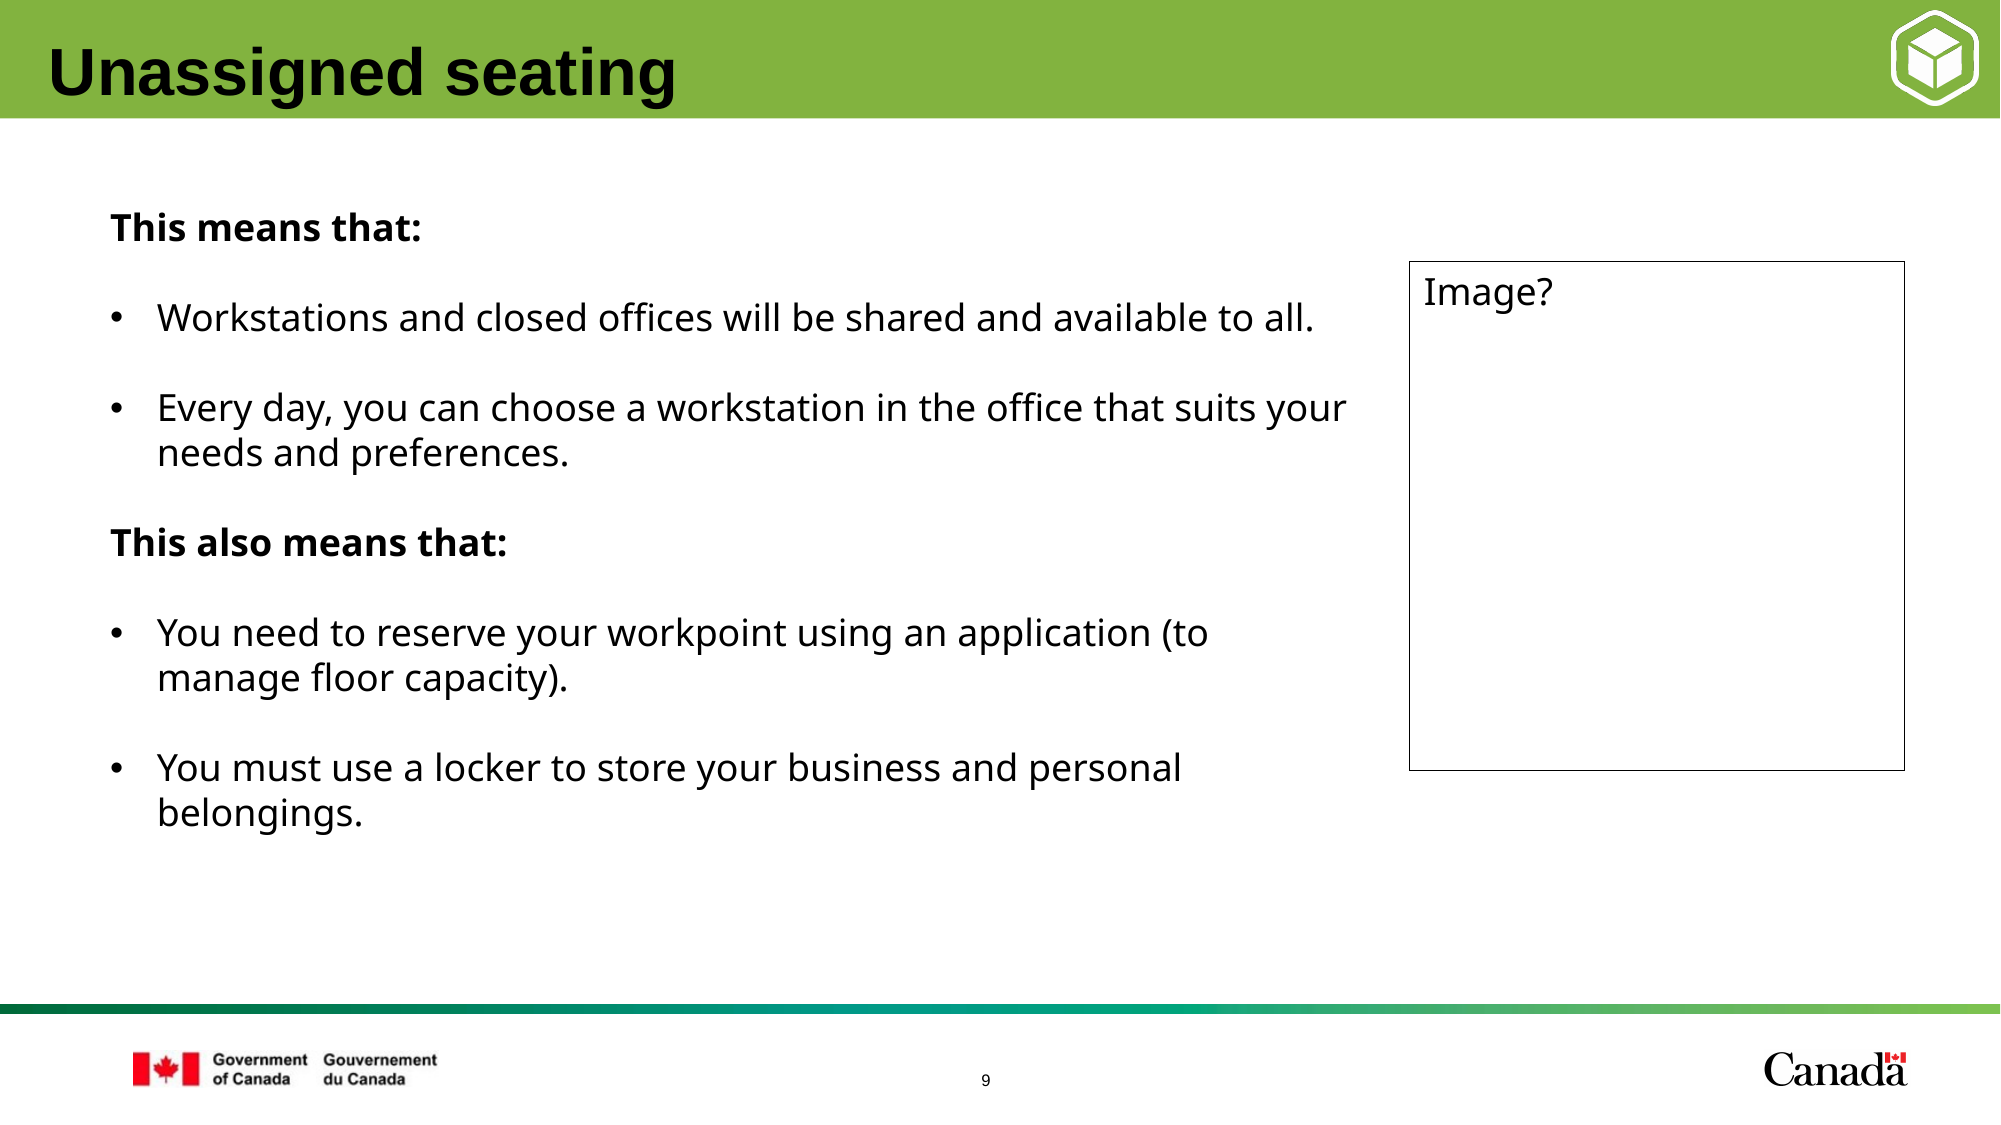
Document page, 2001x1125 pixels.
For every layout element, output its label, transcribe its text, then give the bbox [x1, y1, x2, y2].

title Unassigned seating [33, 17, 1892, 117]
text_box Image? [1409, 261, 1905, 771]
picture [1891, 10, 1979, 106]
text_box This means that: Workstations and closed offices will be shared and available to all. Every day, you can choose a workstation in the office that suits your needs and preferences. This also means that: You need to reserve your workpoint using an application (to manage floor capacity). You must use a locker to store your business and personal belongings. [95, 197, 1365, 977]
picture [0, 1004, 2001, 1014]
picture [1764, 1049, 1911, 1087]
picture [133, 1050, 439, 1088]
text_box [0, 0, 2000, 119]
